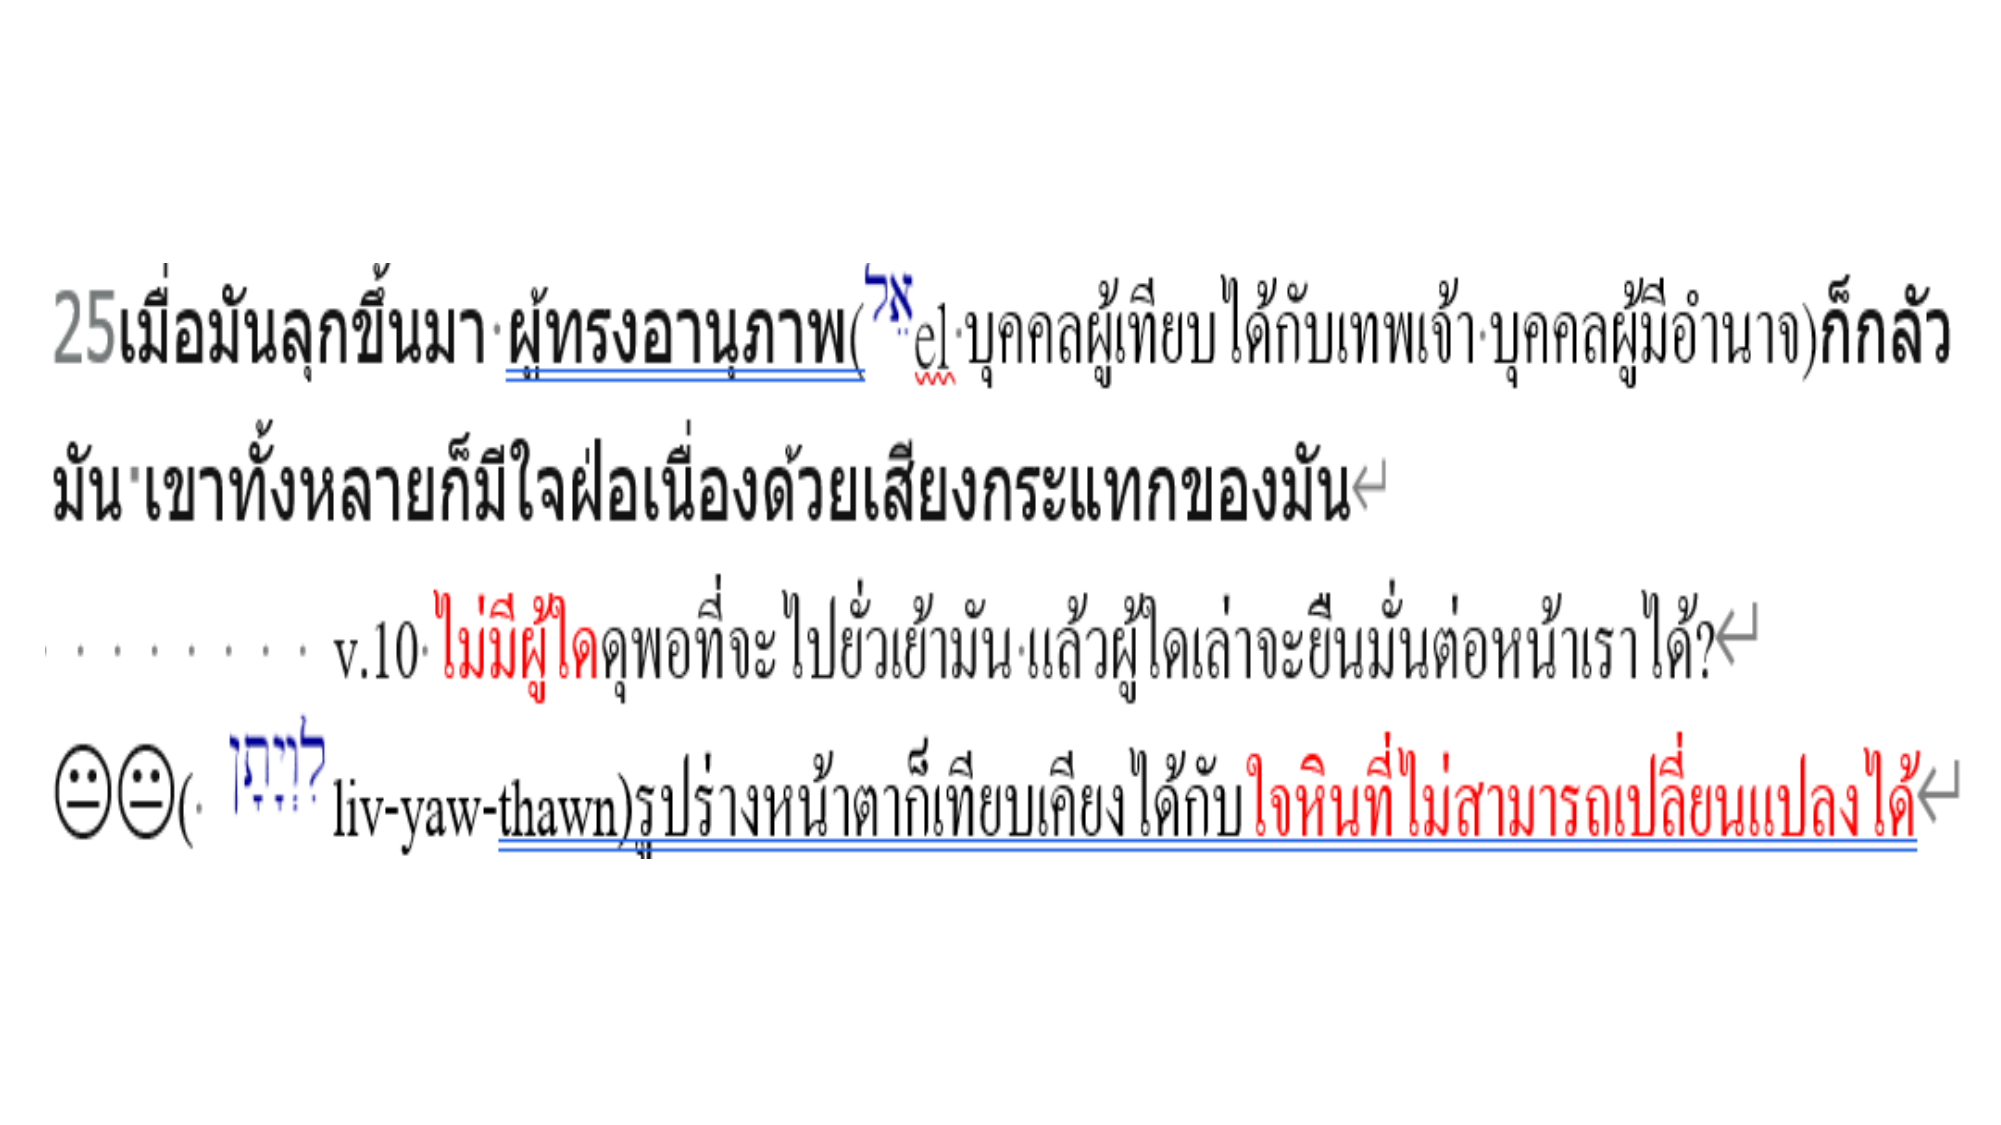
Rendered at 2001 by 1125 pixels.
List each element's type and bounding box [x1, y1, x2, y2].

picture [45, 263, 1964, 859]
